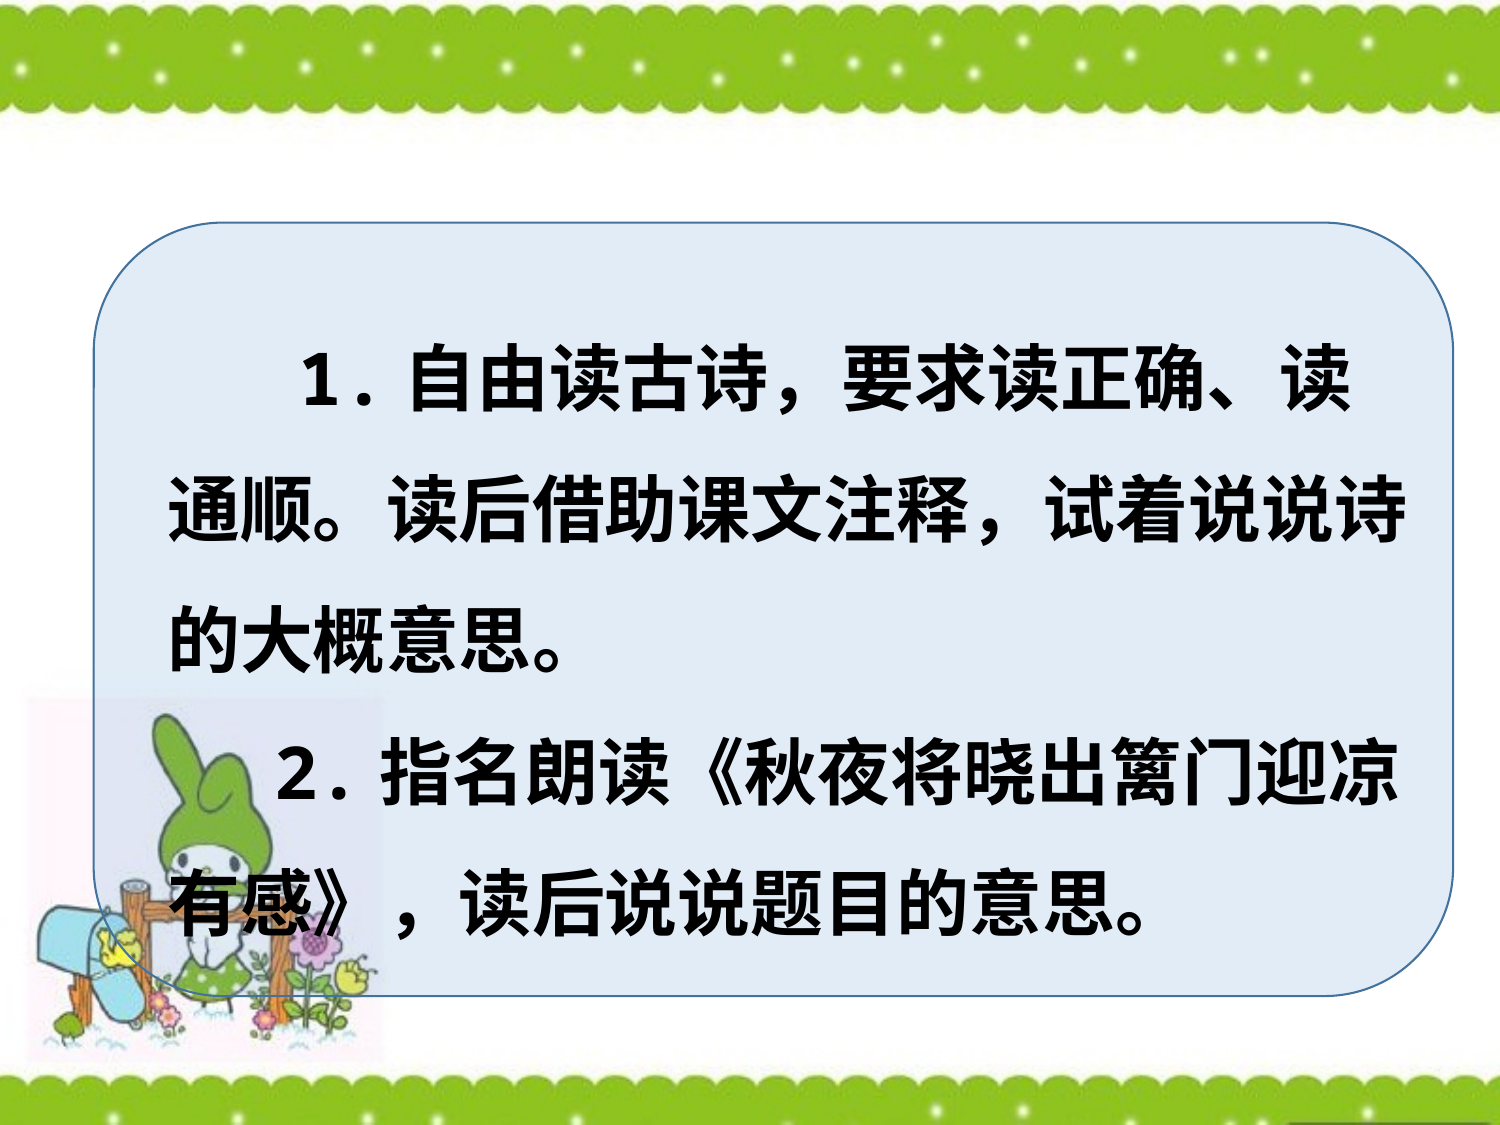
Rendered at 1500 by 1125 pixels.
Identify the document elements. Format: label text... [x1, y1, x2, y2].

picture [0, 0, 1500, 1125]
text_box 1.自由读古诗，要求读正确、读通顺。读后借助课文注释，试着说说诗的大概意思。 2.指名朗读《秋夜将晓出篱门迎凉有感》，读后说说题目的意思。 [152, 281, 1430, 953]
text_box [92, 221, 1455, 998]
